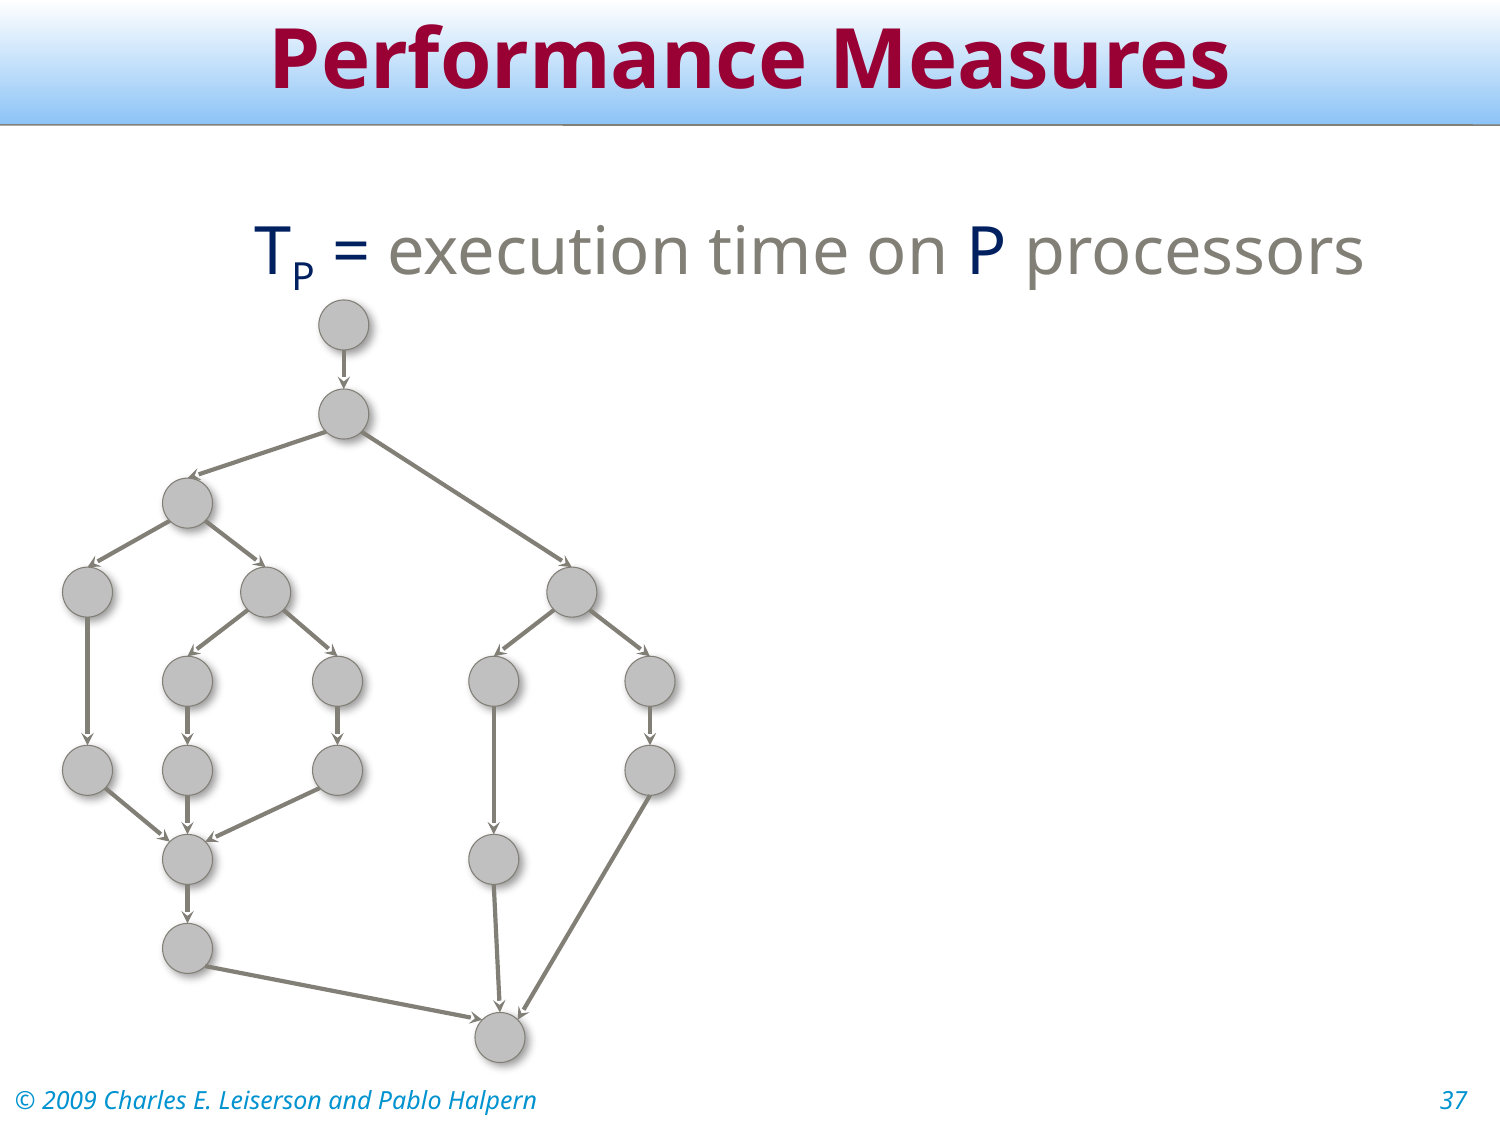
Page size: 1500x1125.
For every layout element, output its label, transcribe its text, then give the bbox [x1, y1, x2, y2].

text_box TP = execution time on P processors [239, 200, 1381, 306]
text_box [62, 299, 676, 1063]
title Performance Measures [12, 5, 1488, 119]
